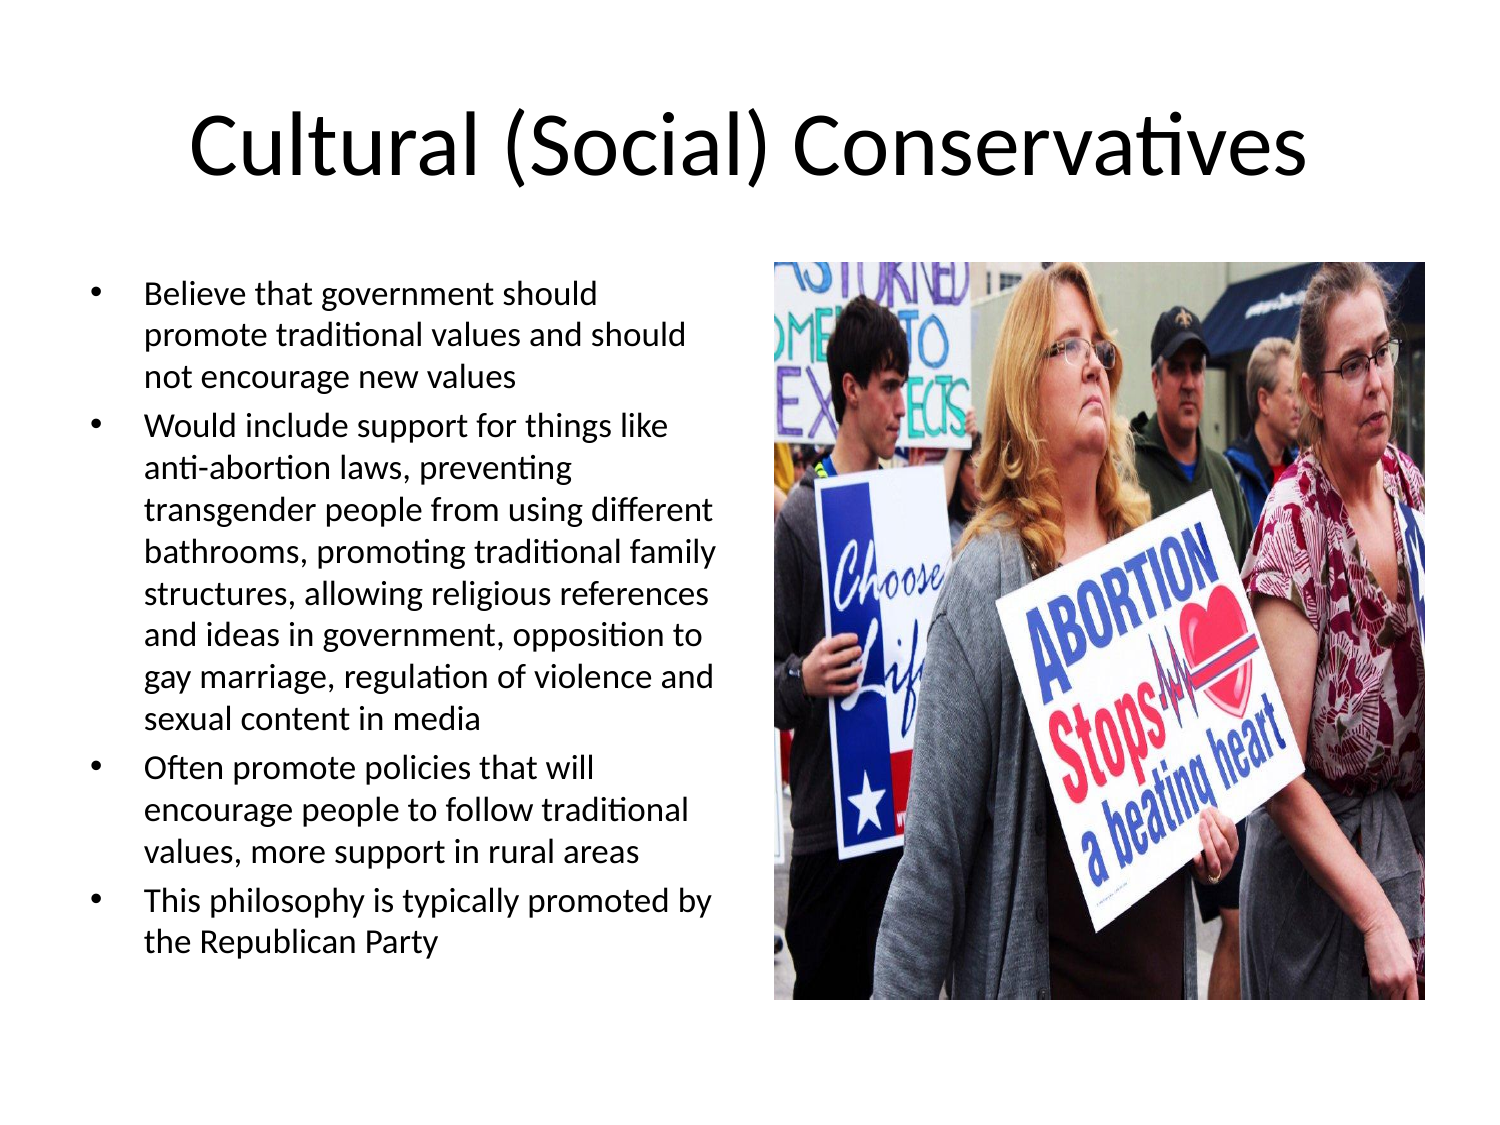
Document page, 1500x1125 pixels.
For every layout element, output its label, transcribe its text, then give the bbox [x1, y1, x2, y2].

picture [774, 262, 1426, 1001]
title Cultural (Social) Conservatives [75, 45, 1425, 233]
list Believe that government should promote traditional values and should not encourage new values Would include support for things like anti-abortion laws, preventing transgender people from using different bathrooms, promoting traditional family structures, allowing religious references and ideas in government, opposition to gay marriage, regulation of violence and sexual content in media Often promote policies that will encourage people to follow traditional values, more support in rural areas This philosophy is typically promoted by the Republican Party [75, 262, 738, 1005]
